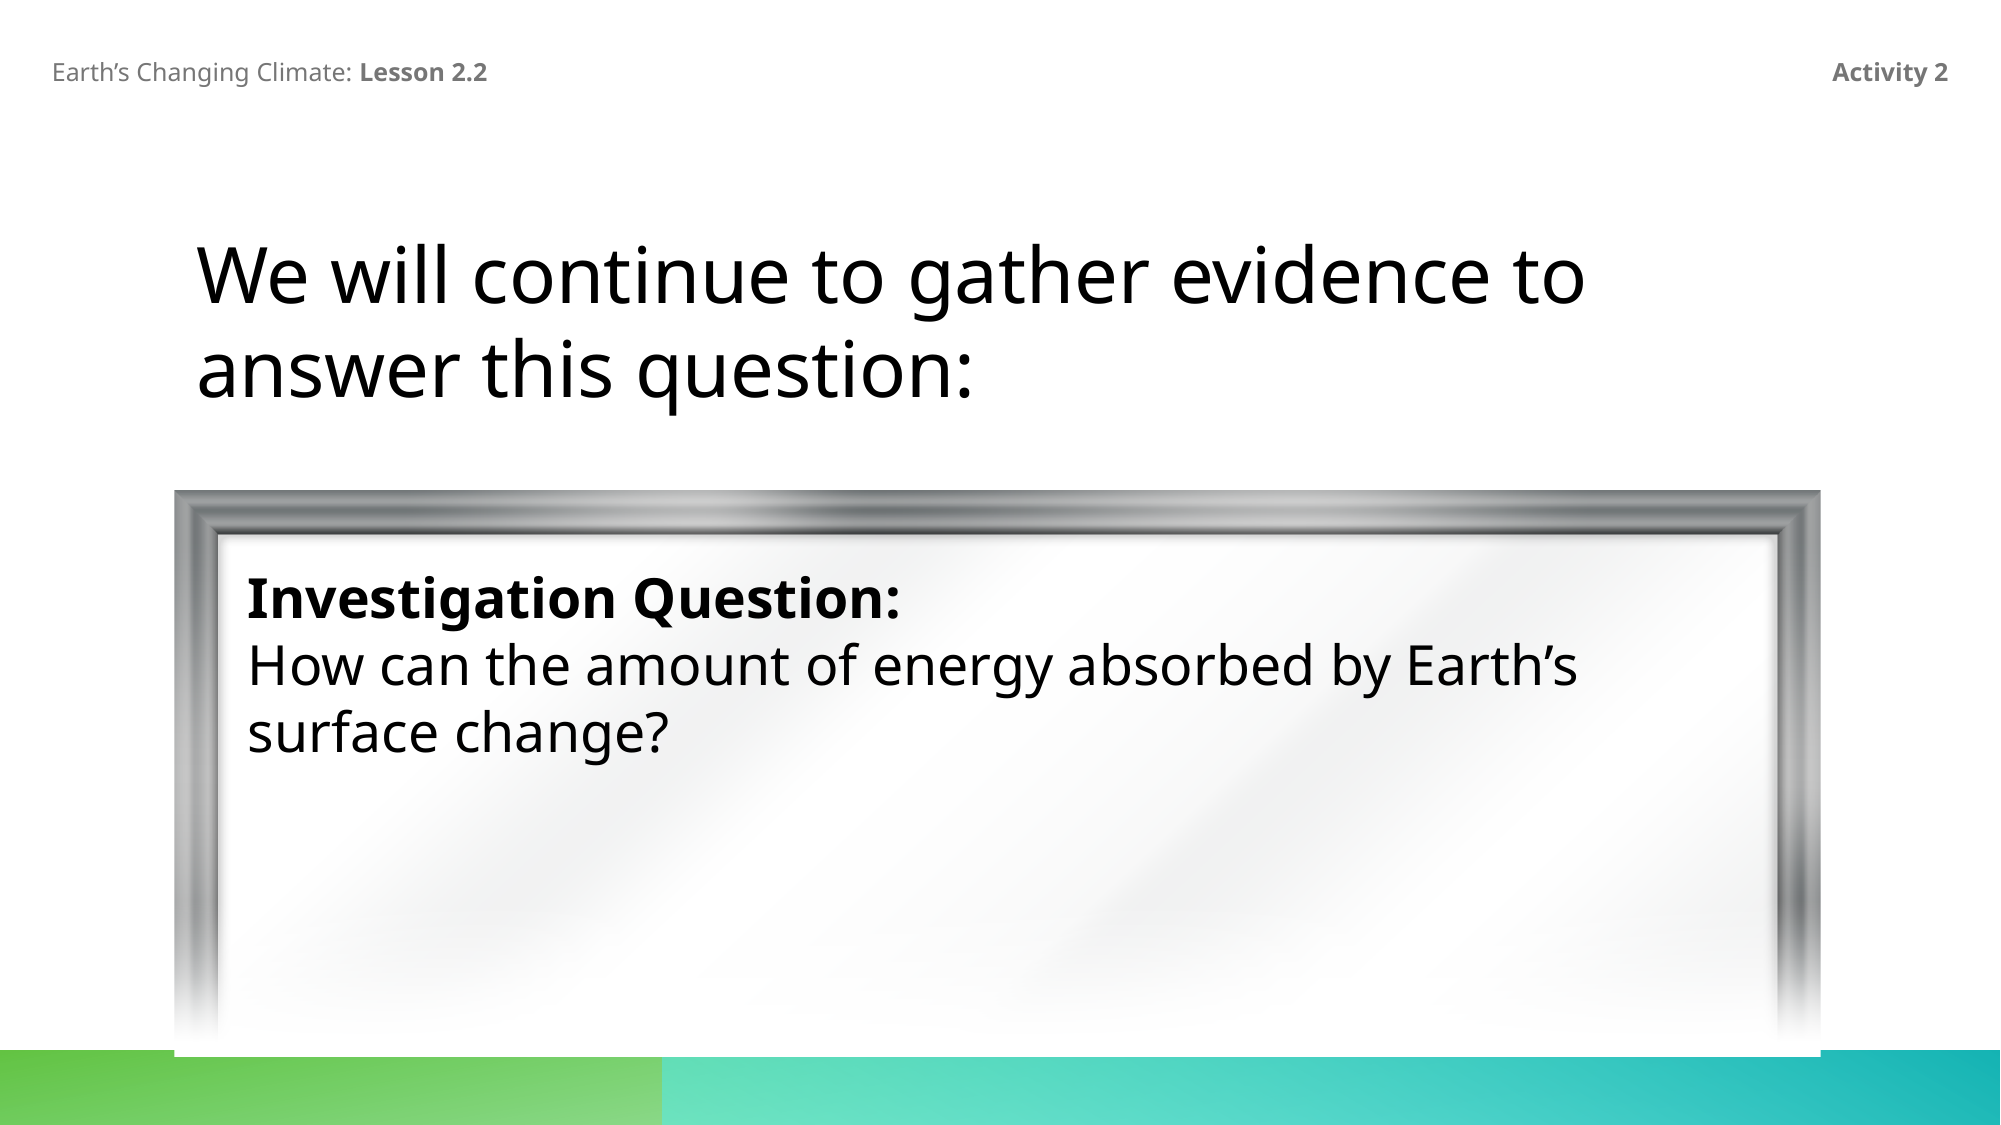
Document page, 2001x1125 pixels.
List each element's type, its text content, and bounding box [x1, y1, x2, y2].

list We will continue to gather evidence to answer this question: [175, 205, 1818, 448]
subtitle Activity 2 [1552, 36, 1949, 102]
subtitle Earth’s Changing Climate: Lesson 2.2 [51, 36, 1001, 102]
list Investigation Question: How can the amount of energy absorbed by Earth’s surface change? [217, 533, 1778, 992]
picture [174, 490, 1821, 1057]
